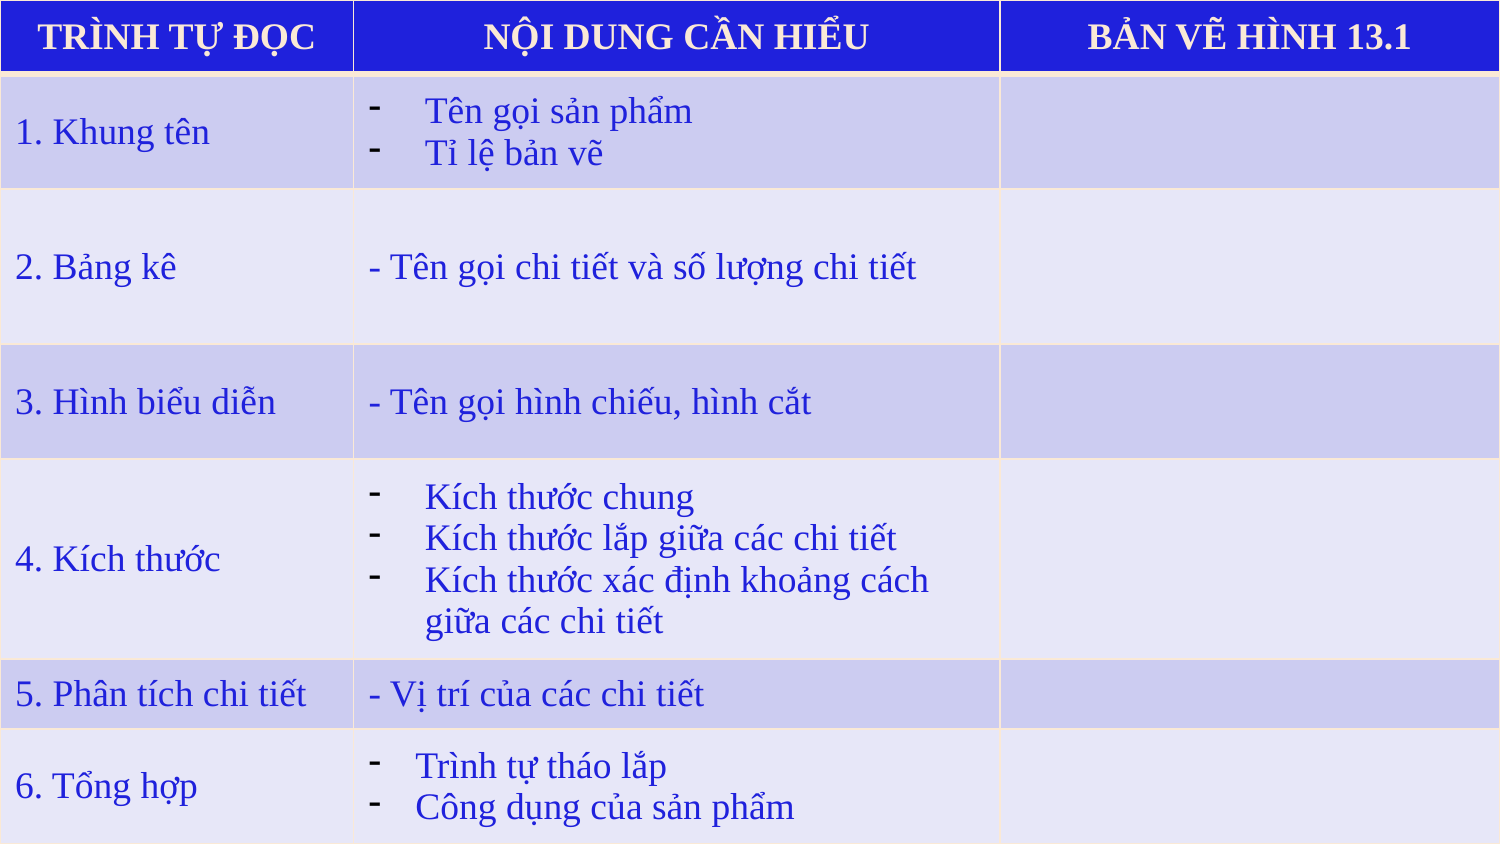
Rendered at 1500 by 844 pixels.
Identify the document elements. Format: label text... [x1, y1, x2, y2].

table_cell - Tên gọi chi tiết và số lượng chi tiết [354, 190, 999, 343]
table_header TRÌNH TỰ ĐỌC [1, 1, 353, 71]
table_header NỘI DUNG CẦN HIỂU [354, 1, 999, 71]
table_cell Tên gọi sản phẩm Tỉ lệ bản vẽ [354, 77, 999, 188]
table_header BẢN VẼ HÌNH 13.1 [1001, 1, 1499, 71]
table_cell [1001, 460, 1499, 658]
table_cell 1. Khung tên [1, 77, 353, 188]
table_cell 5. Phân tích chi tiết [1, 660, 353, 728]
table_cell [1001, 660, 1499, 728]
table_cell [1001, 77, 1499, 188]
table_cell - Vị trí của các chi tiết [354, 660, 999, 728]
table_cell Trình tự tháo lắp Công dụng của sản phẩm [354, 730, 999, 843]
table_cell Kích thước chung Kích thước lắp giữa các chi tiết Kích thước xác định khoảng cách giữa các chi tiết [354, 460, 999, 658]
table_cell 4. Kích thước [1, 460, 353, 658]
table_cell 2. Bảng kê [1, 190, 353, 343]
table_cell 6. Tổng hợp [1, 730, 353, 843]
table_cell - Tên gọi hình chiếu, hình cắt [354, 345, 999, 458]
table_cell 3. Hình biểu diễn [1, 345, 353, 458]
table_cell [1001, 190, 1499, 343]
table_cell [1001, 345, 1499, 458]
table_cell [1001, 730, 1499, 843]
